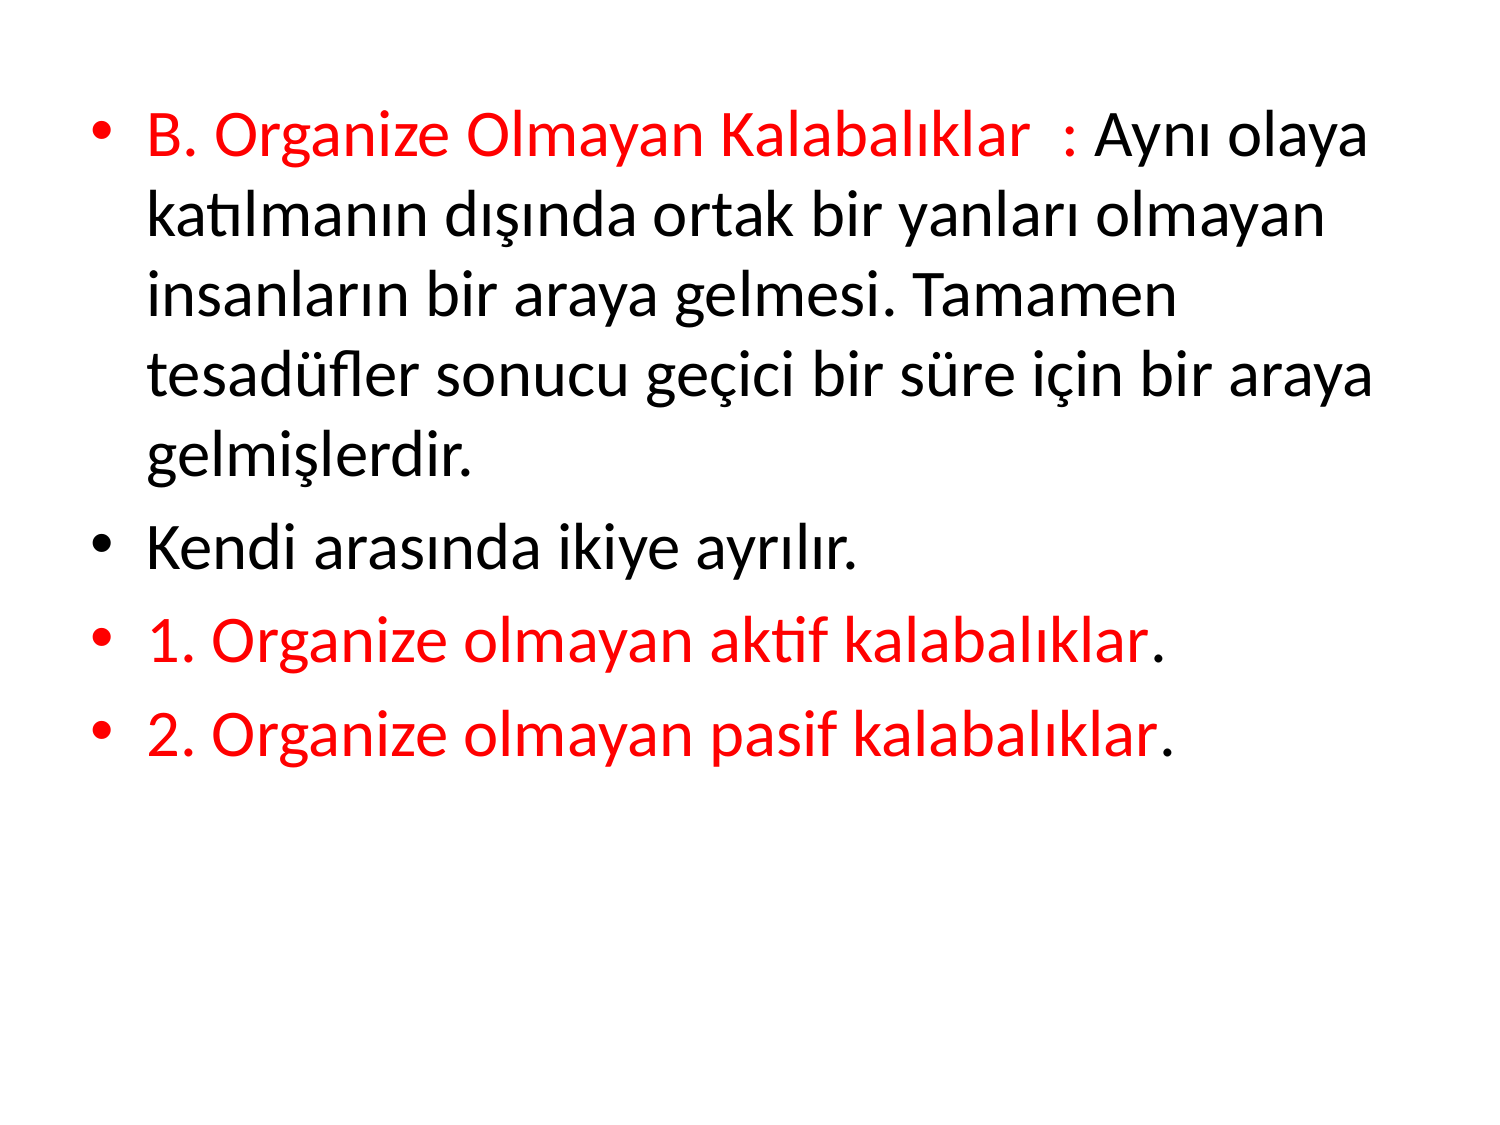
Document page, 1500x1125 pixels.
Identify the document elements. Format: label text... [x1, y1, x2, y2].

list B. Organize Olmayan Kalabalıklar : Aynı olaya katılmanın dışında ortak bir yanları olmayan insanların bir araya gelmesi. Tamamen tesadüfler sonucu geçici bir süre için bir araya gelmişlerdir. Kendi arasında ikiye ayrılır. 1. Organize olmayan aktif kalabalıklar. 2. Organize olmayan pasif kalabalıklar. [75, 82, 1425, 1055]
